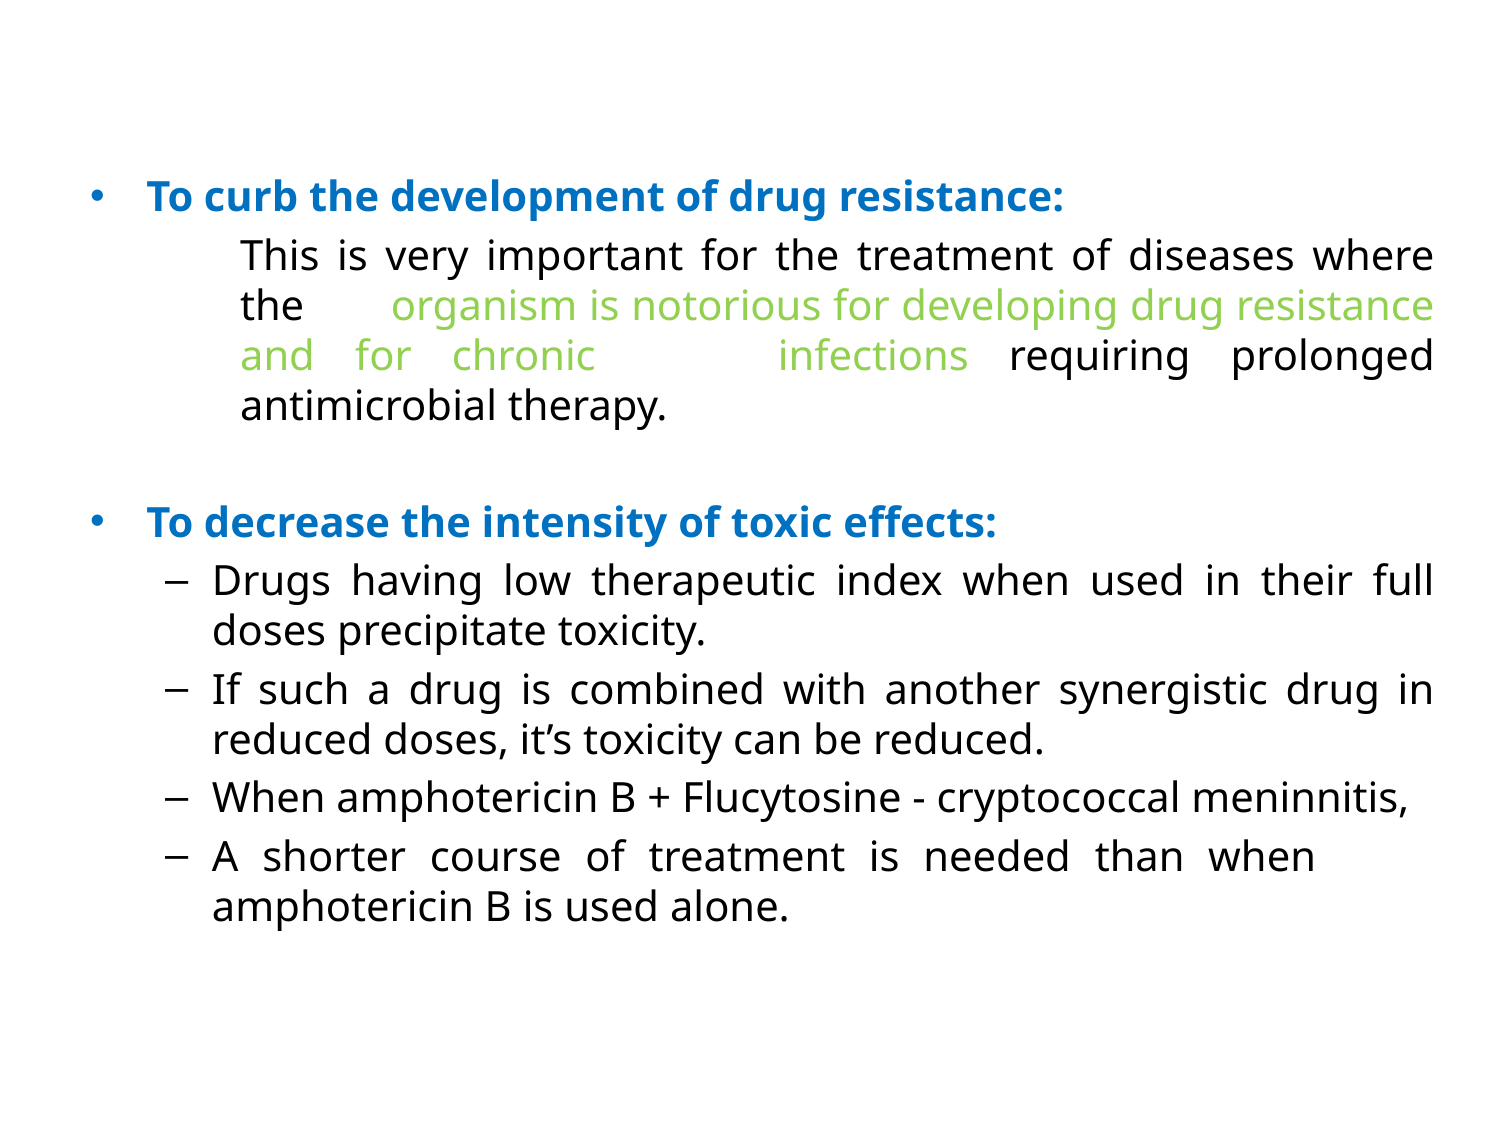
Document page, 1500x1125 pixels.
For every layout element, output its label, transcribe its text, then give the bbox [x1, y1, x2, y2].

list To curb the development of drug resistance: This is very important for the treatment of diseases where the organism is notorious for developing drug resistance and for chronic infections requiring prolonged antimicrobial therapy. To decrease the intensity of toxic effects: Drugs having low therapeutic index when used in their full doses precipitate toxicity. If such a drug is combined with another synergistic drug in reduced doses, it’s toxicity can be reduced. When amphotericin B + Flucytosine - cryptococcal meninnitis, A shorter course of treatment is needed than when amphotericin B is used alone. [75, 162, 1450, 1005]
